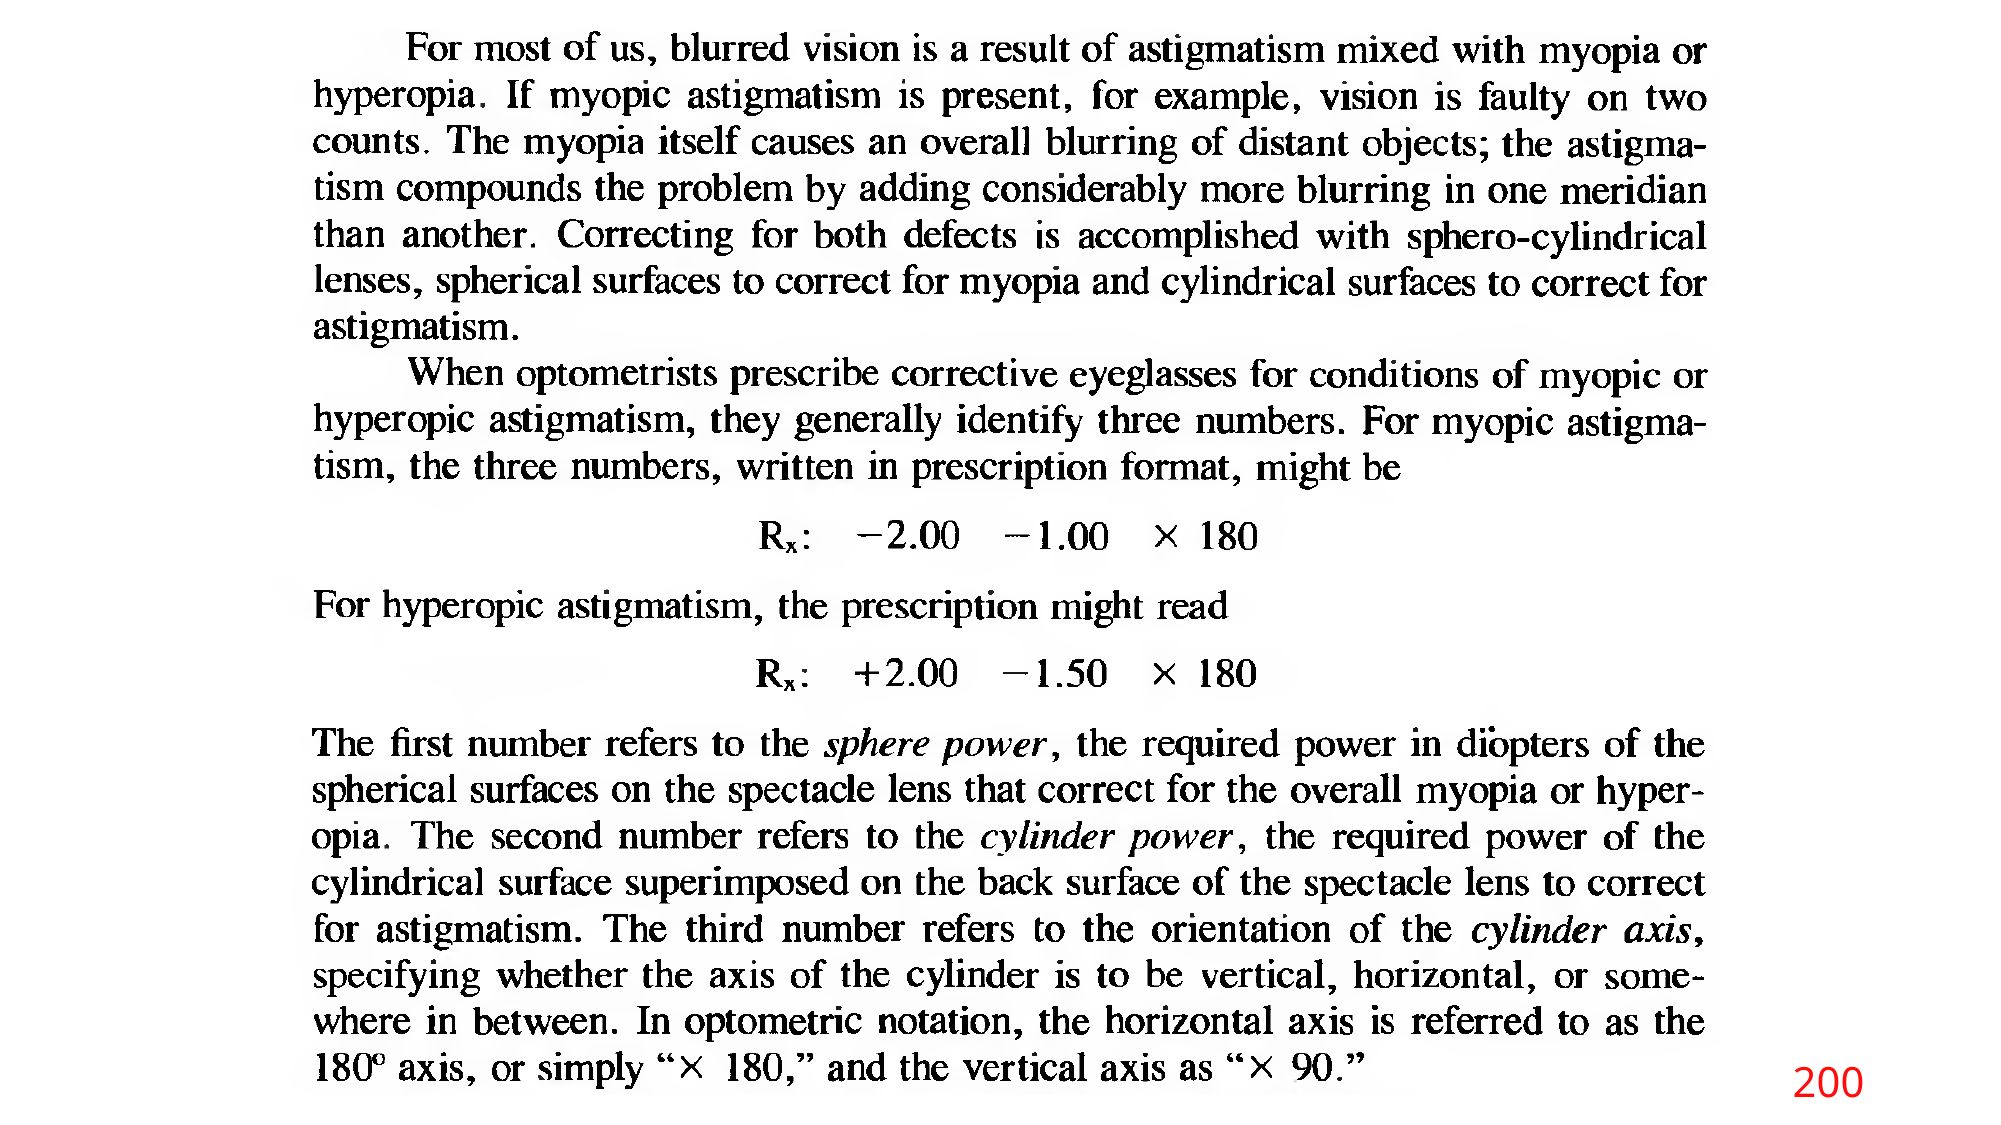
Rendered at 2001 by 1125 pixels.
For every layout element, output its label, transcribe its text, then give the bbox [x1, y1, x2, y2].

slide_number 200 [1777, 1061, 1938, 1107]
picture [261, 29, 1720, 1096]
